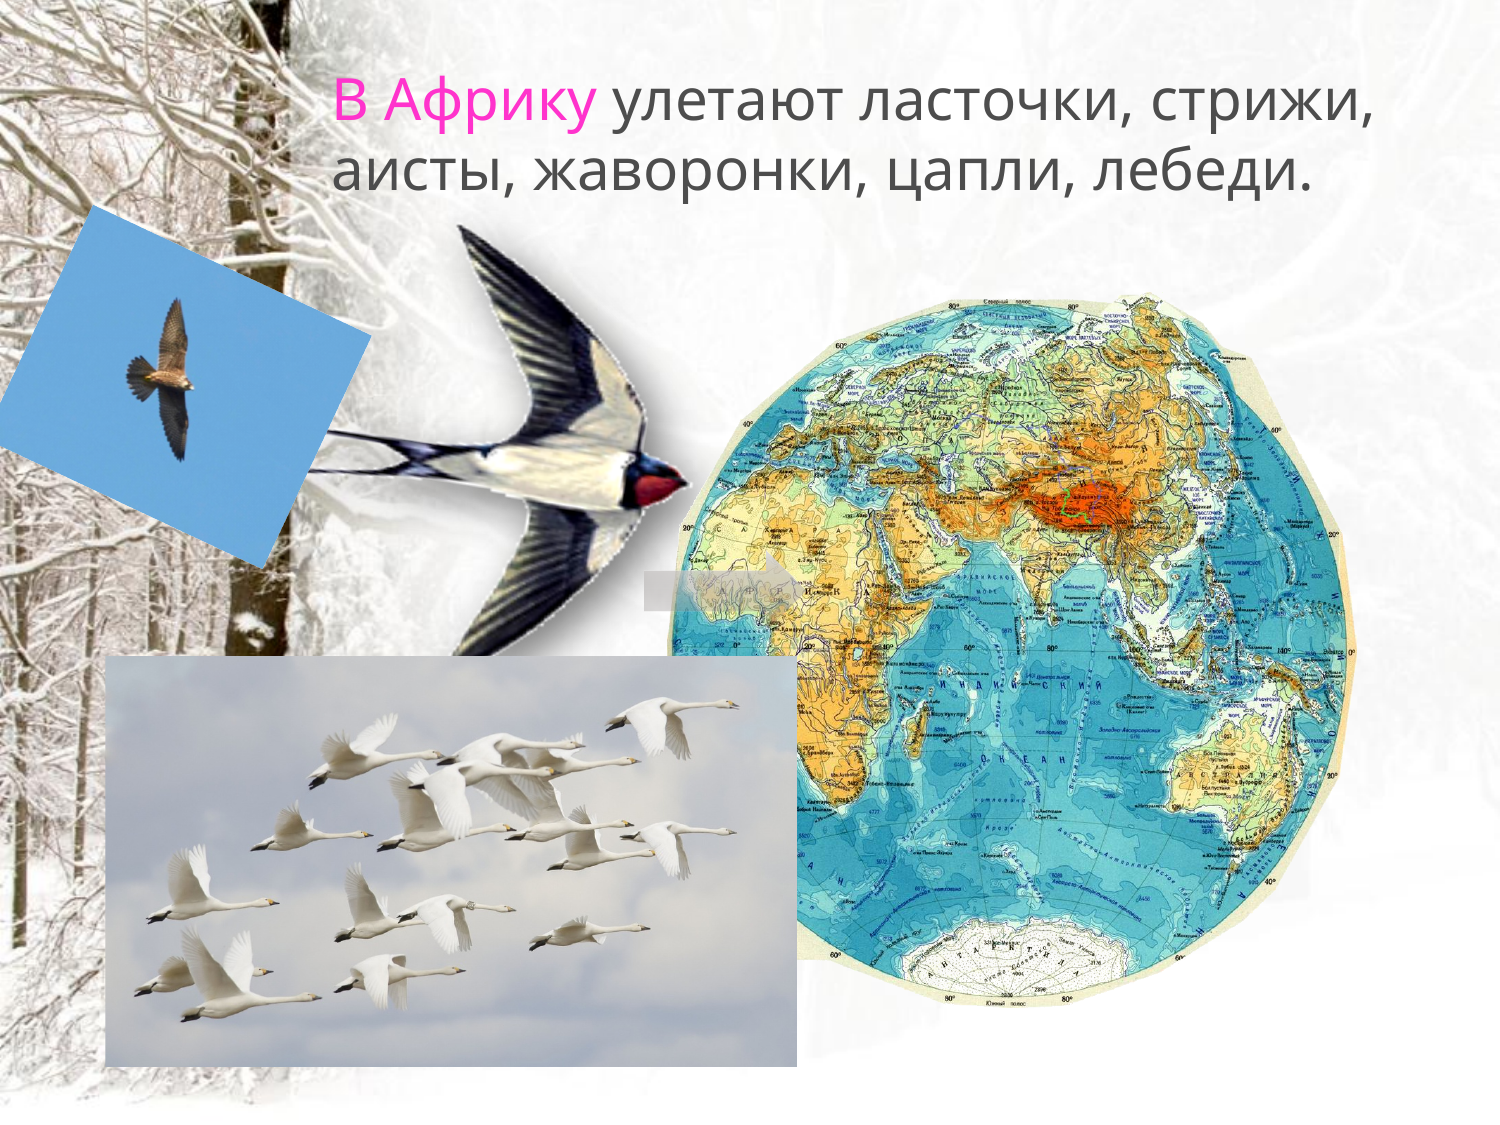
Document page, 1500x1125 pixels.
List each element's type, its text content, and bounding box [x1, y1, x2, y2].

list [667, 292, 1357, 1009]
text_box [398, 58, 1418, 134]
picture [0, 0, 1500, 1125]
title В Африку улетают ласточки, стрижи, аисты, жаворонки, цапли, лебеди. [316, 52, 1477, 211]
